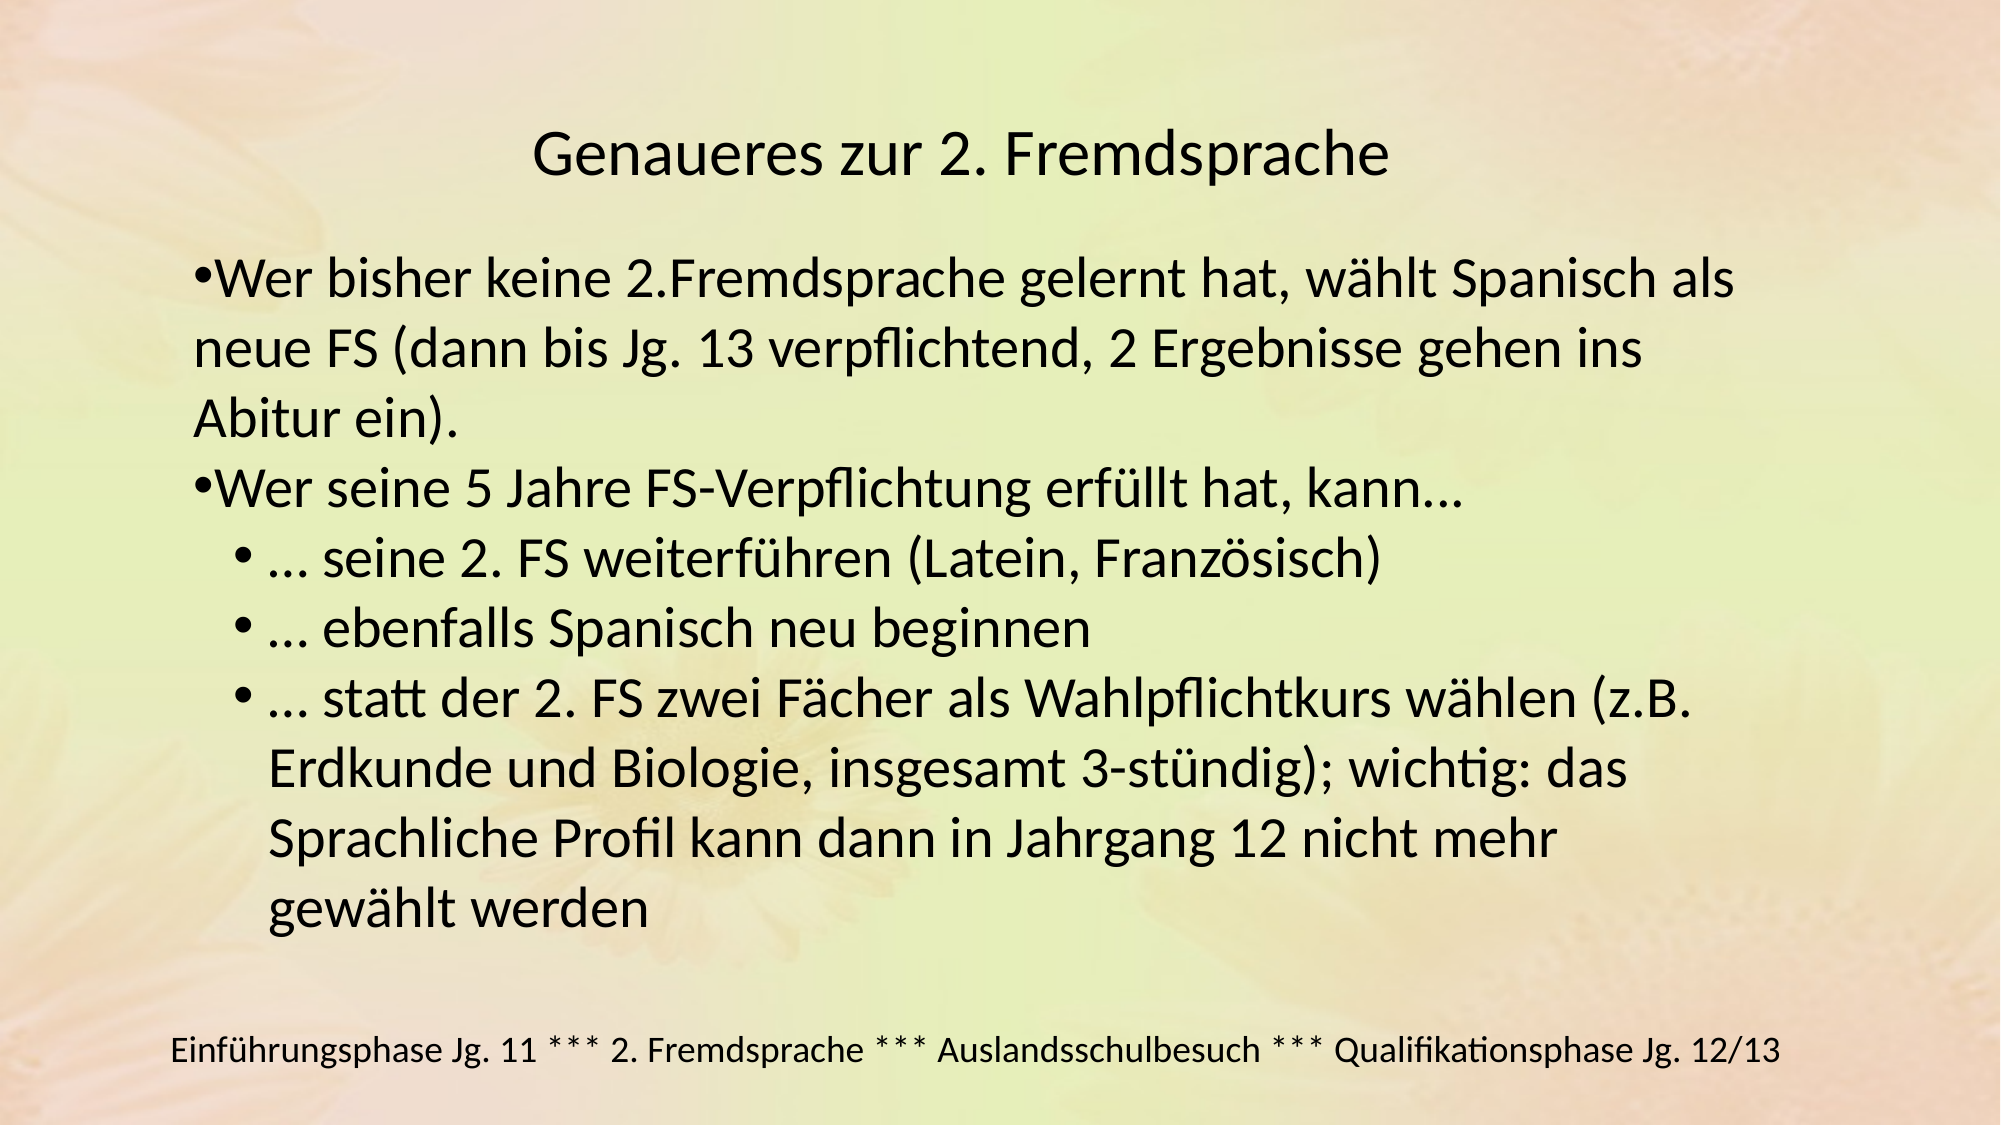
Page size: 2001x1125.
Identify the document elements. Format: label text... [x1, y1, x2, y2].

text_box Wer bisher keine 2.Fremdsprache gelernt hat, wählt Spanisch als neue FS (dann bis Jg. 13 verpflichtend, 2 Ergebnisse gehen ins Abitur ein). Wer seine 5 Jahre FS-Verpflichtung erfüllt hat, kann... … seine 2. FS weiterführen (Latein, Französisch) … ebenfalls Spanisch neu beginnen … statt der 2. FS zwei Fächer als Wahlpflichtkurs wählen (z.B. Erdkunde und Biologie, insgesamt 3-stündig); wichtig: das Sprachliche Profil kann dann in Jahrgang 12 nicht mehr gewählt werden [179, 231, 1774, 971]
picture [0, 0, 2001, 1125]
text_box Einführungsphase Jg. 11 *** 2. Fremdsprache *** Auslandsschulbesuch *** Qualifikationsphase Jg. 12/13 [147, 1017, 1815, 1078]
text_box Genaueres zur 2. Fremdsprache [308, 101, 1615, 197]
